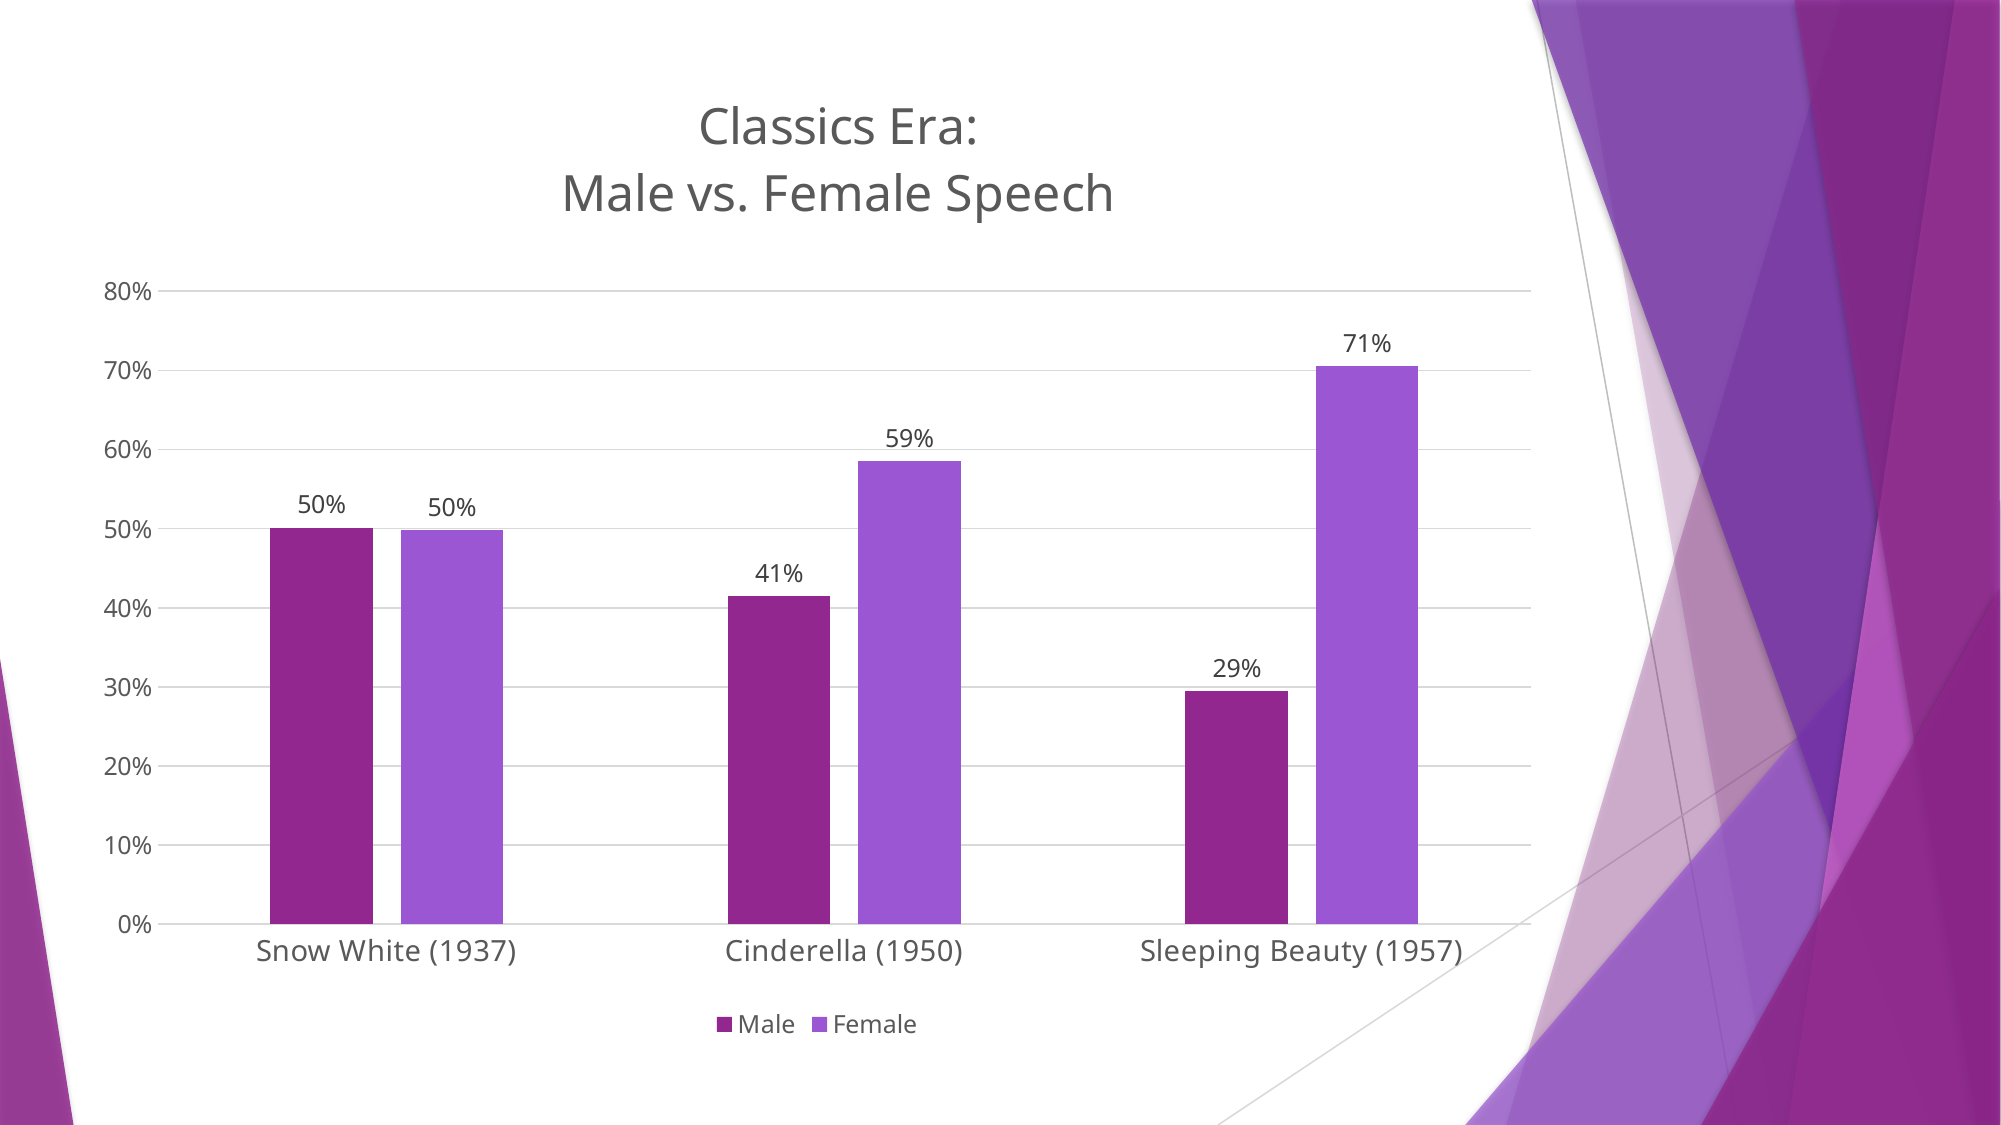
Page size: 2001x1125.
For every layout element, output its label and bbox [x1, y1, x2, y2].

chart [73, 61, 1562, 1049]
